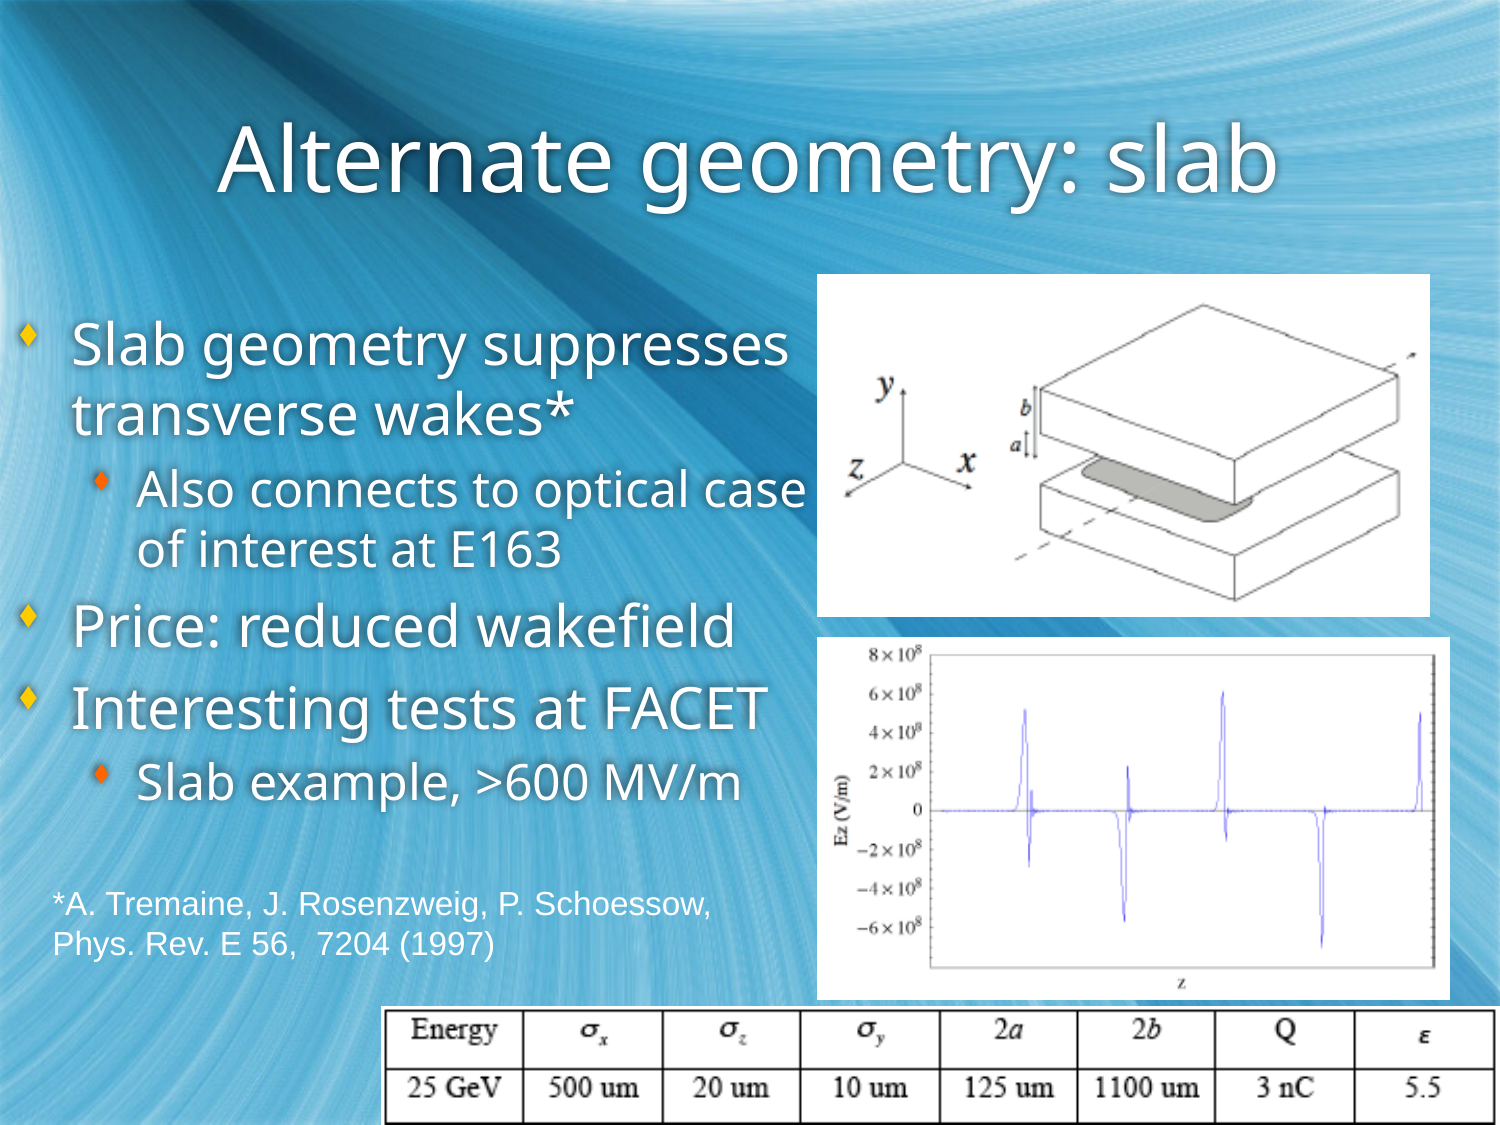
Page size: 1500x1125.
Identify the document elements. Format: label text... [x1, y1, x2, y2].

text_box *A. Tremaine, J. Rosenzweig, P. Schoessow, Phys. Rev. E 56, 7204 (1997) [37, 874, 788, 970]
picture [0, 0, 1500, 1125]
list Slab geometry suppresses transverse wakes* Also connects to optical case of interest at E163 Price: reduced wakefield Interesting tests at FACET Slab example, >600 MV/m [0, 299, 826, 1001]
title Alternate geometry: slab [112, 62, 1388, 251]
